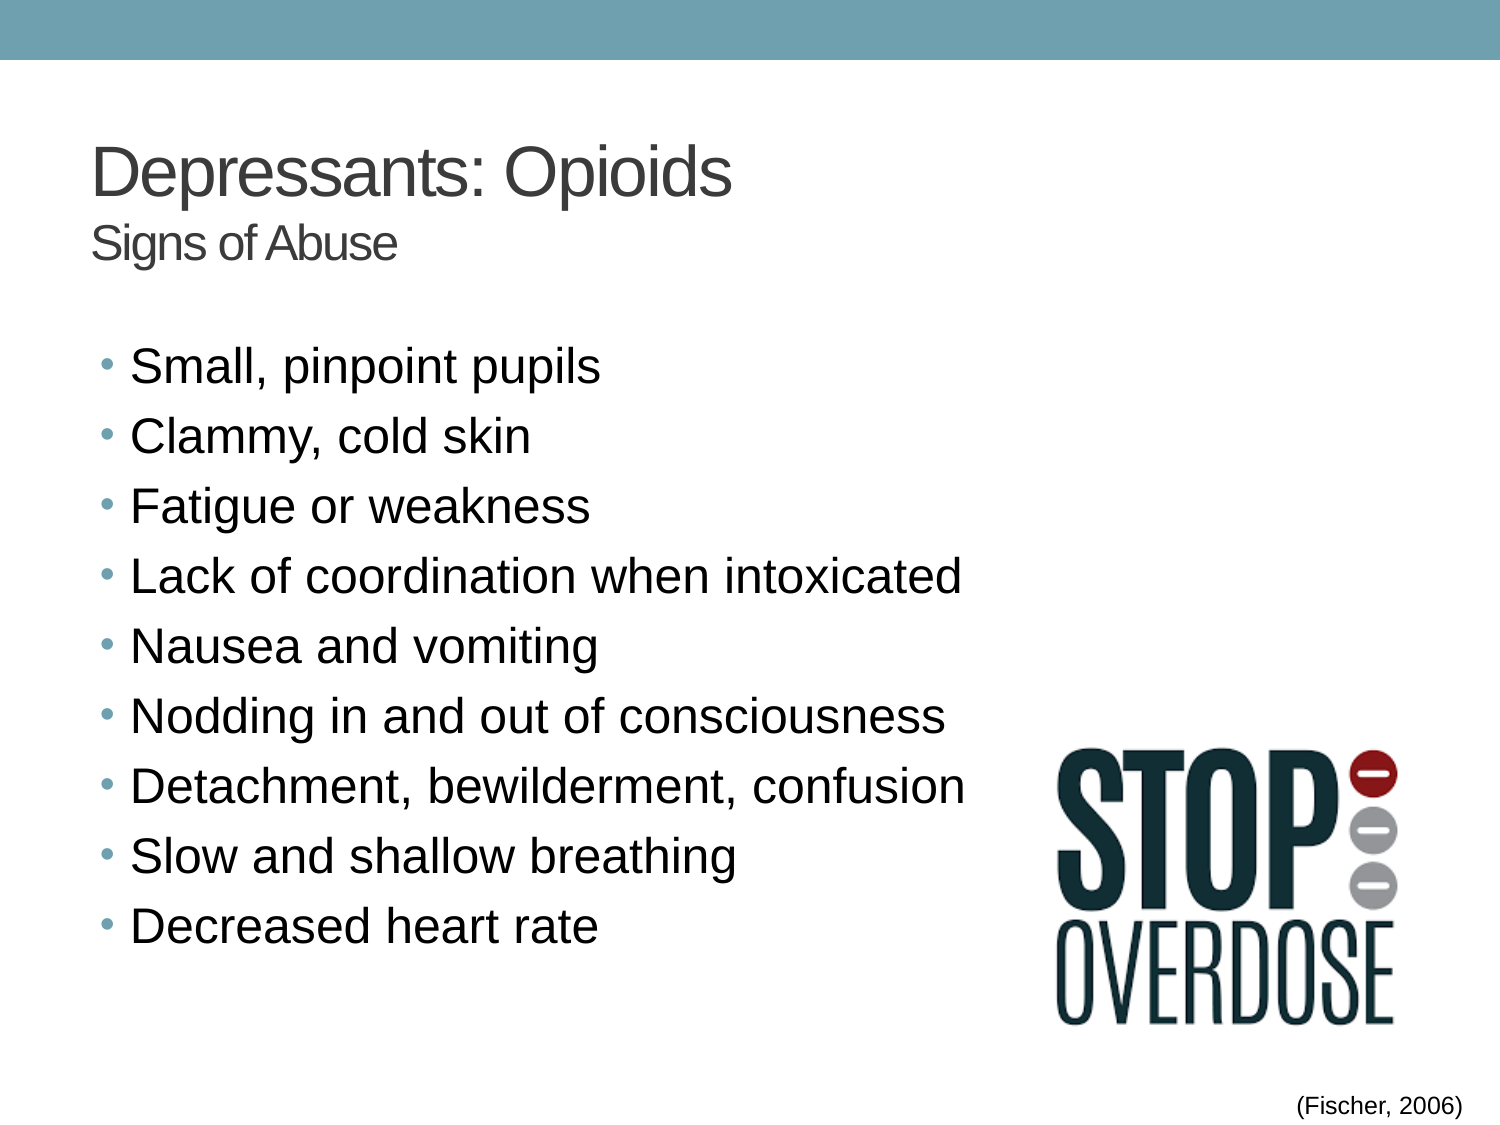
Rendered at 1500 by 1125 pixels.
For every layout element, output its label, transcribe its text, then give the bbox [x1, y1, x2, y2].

list Small, pinpoint pupils Clammy, cold skin Fatigue or weakness Lack of coordination when intoxicated Nausea and vomiting Nodding in and out of consciousness Detachment, bewilderment, confusion Slow and shallow breathing Decreased heart rate [85, 326, 1436, 1096]
picture [1037, 724, 1418, 1051]
title Depressants: Opioids Signs of Abuse [75, 116, 1425, 279]
text_box (Fischer, 2006) [1281, 1082, 1492, 1125]
